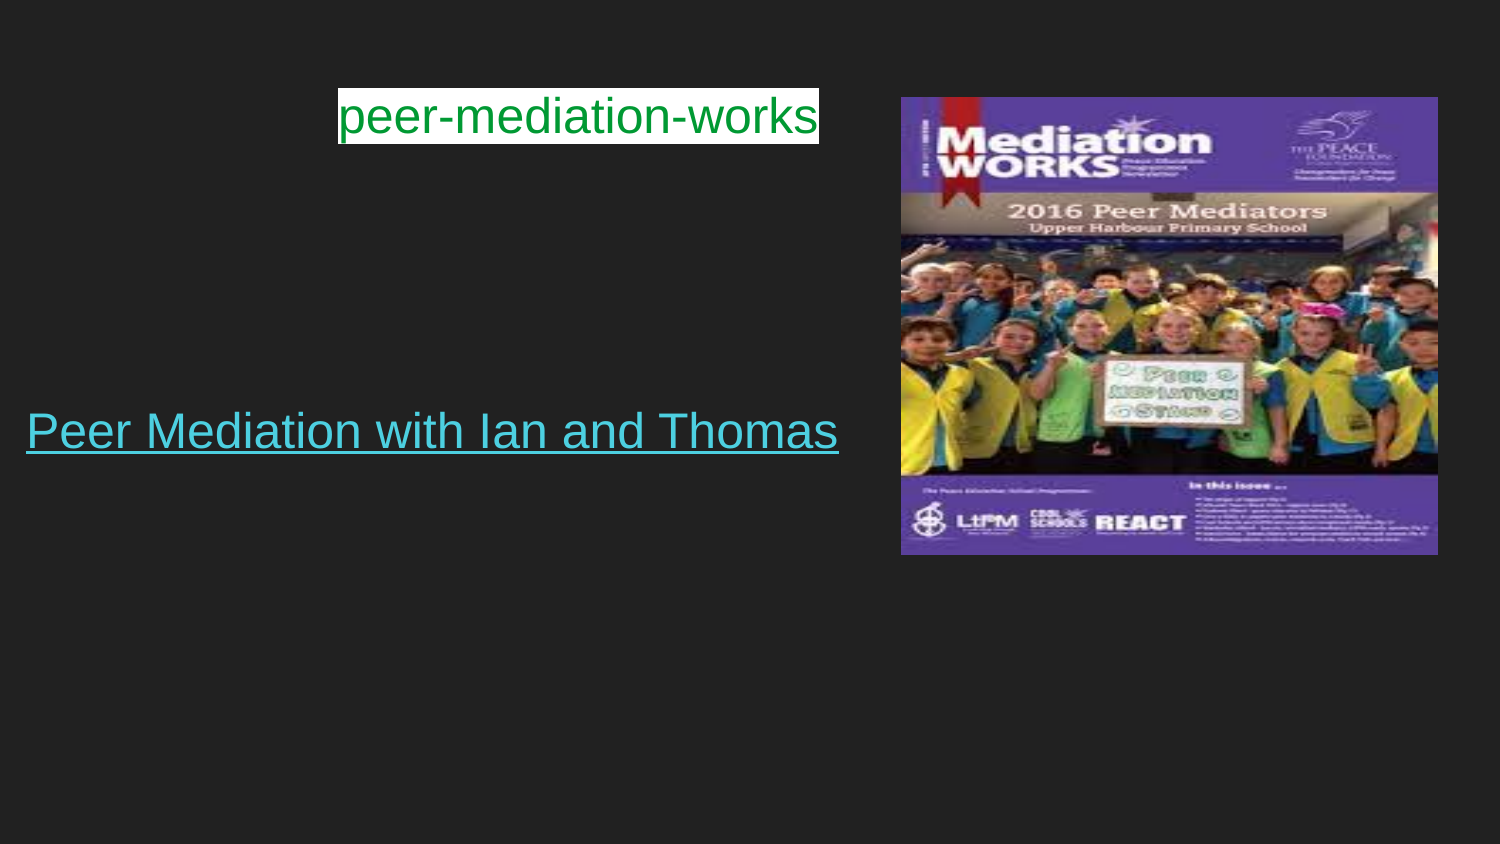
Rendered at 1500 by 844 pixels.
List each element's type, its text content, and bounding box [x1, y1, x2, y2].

picture [900, 96, 1438, 555]
text_box Peer Mediation with Ian and Thomas [10, 182, 887, 675]
title peer-mediation-works [323, 68, 1500, 234]
